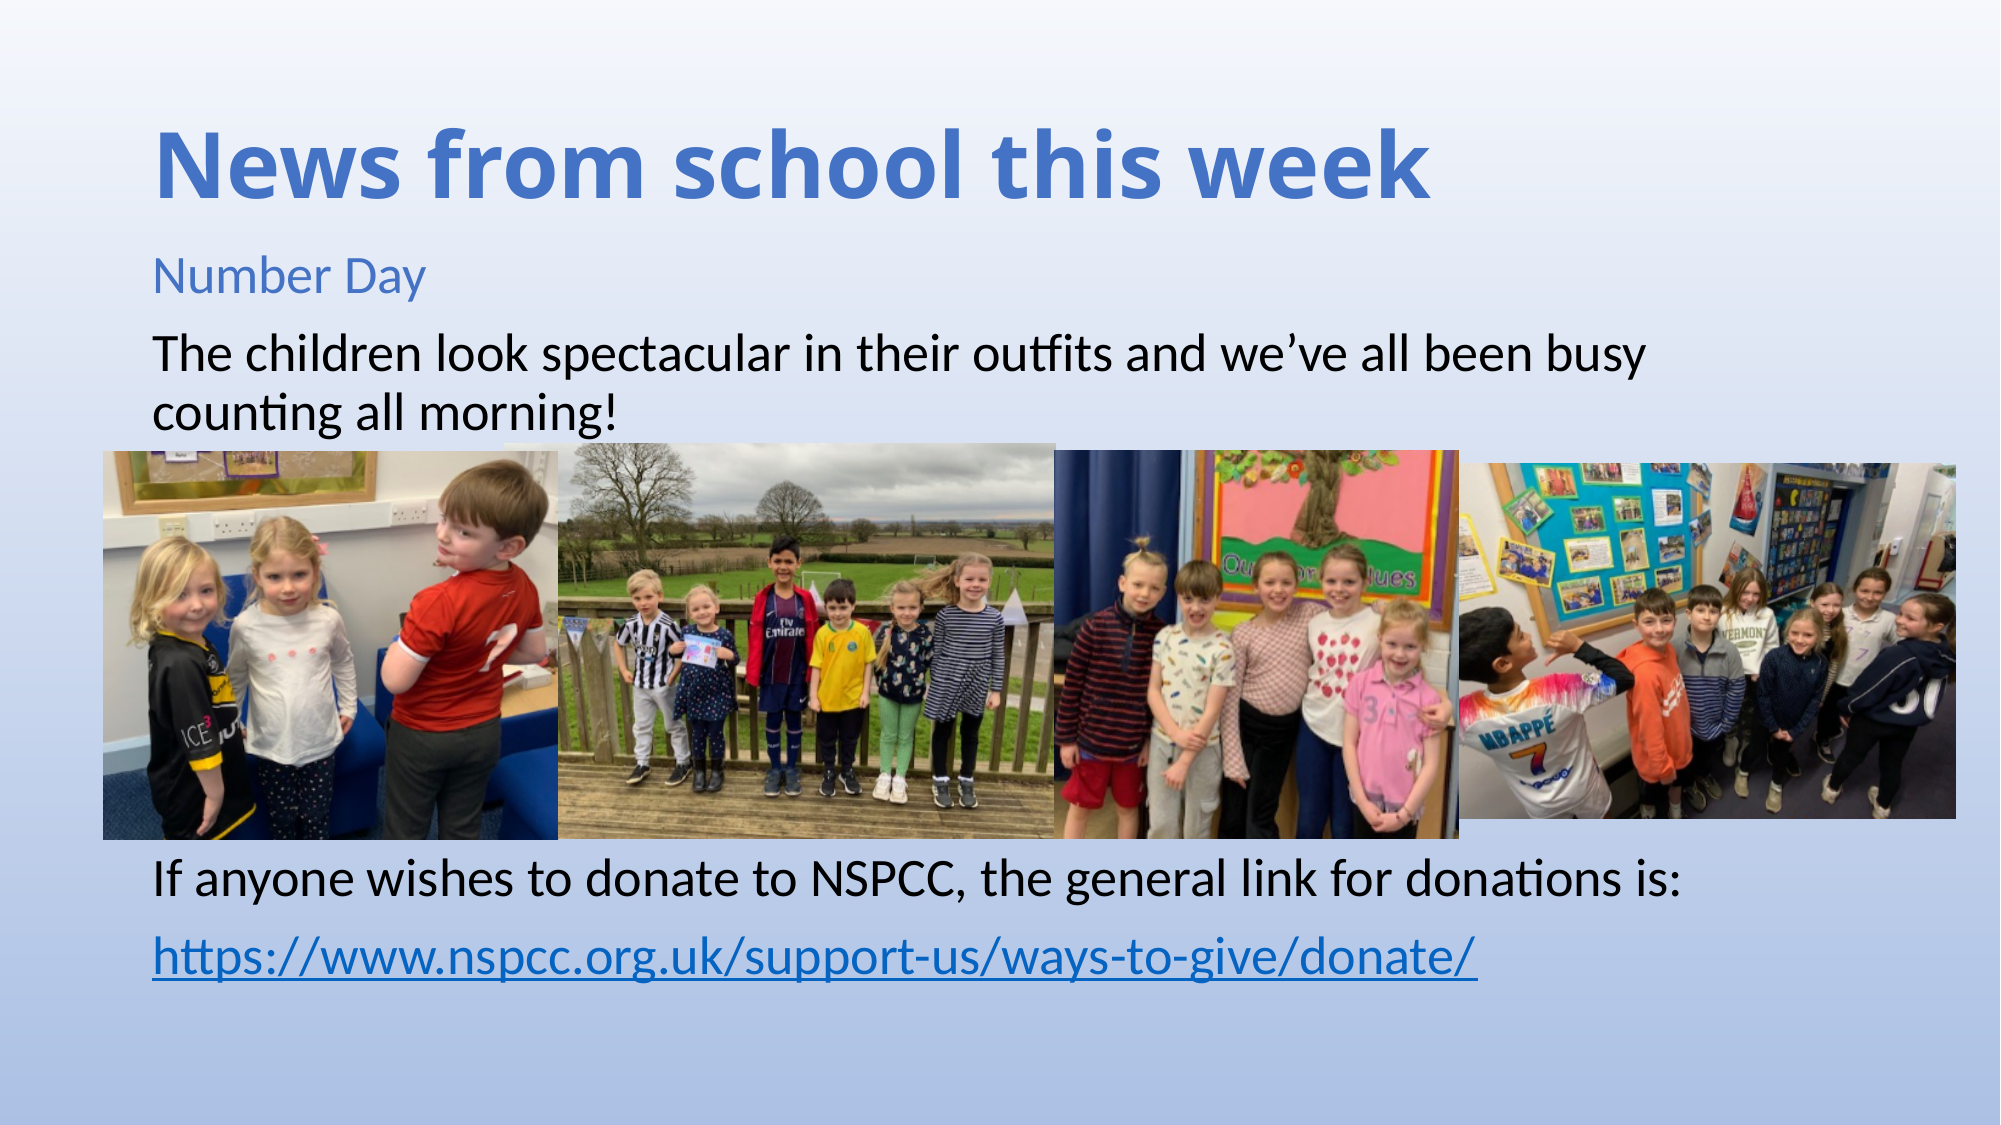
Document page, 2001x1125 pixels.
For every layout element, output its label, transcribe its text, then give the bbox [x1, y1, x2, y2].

title News from school this week [137, 59, 1863, 239]
picture [1651, 489, 1686, 526]
picture [103, 443, 1956, 840]
list Number Day The children look spectacular in their outfits and we’ve all been busy counting all morning! If anyone wishes to donate to NSPCC, the general link for donations is: https://www.nspcc.org.uk/support-us/ways-to-give/donate/ [137, 239, 1863, 463]
picture [1650, 463, 1681, 474]
list Number Day The children look spectacular in their outfits and we’ve all been busy counting all morning! If anyone wishes to donate to NSPCC, the general link for donations is: https://www.nspcc.org.uk/support-us/ways-to-give/donate/ [137, 819, 1863, 1001]
